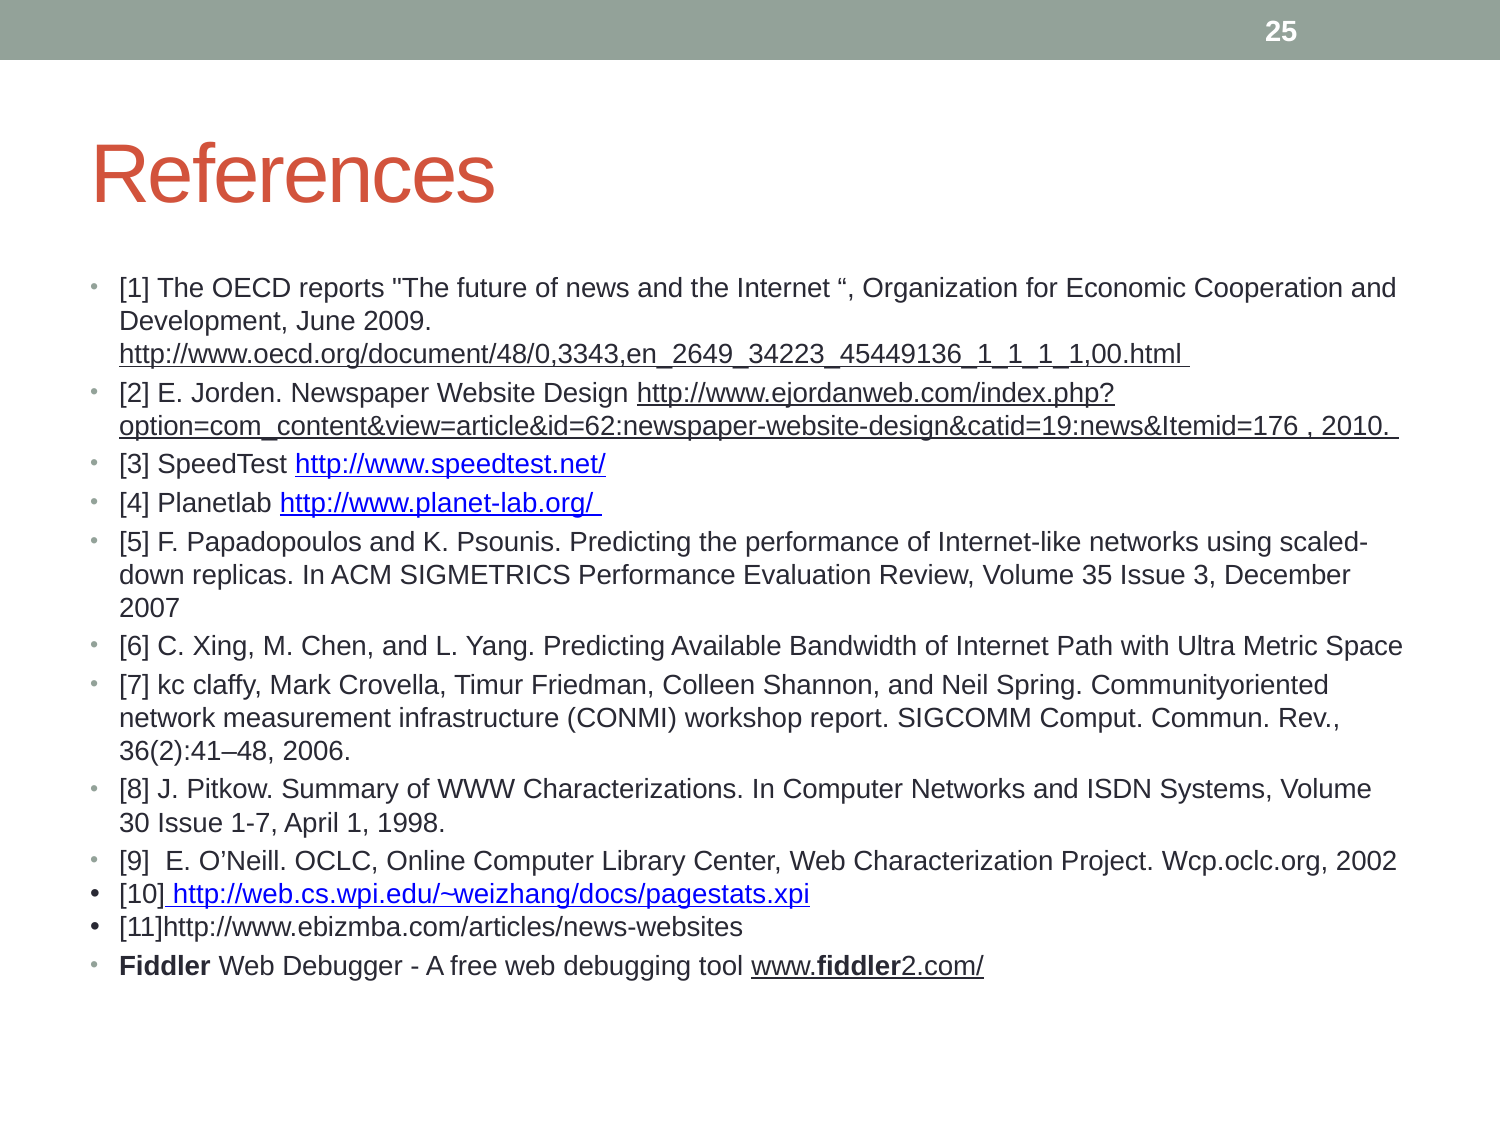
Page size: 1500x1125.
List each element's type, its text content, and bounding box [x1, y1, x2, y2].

slide_number 25 [1250, 3, 1425, 57]
list [1] The OECD reports "The future of news and the Internet “, Organization for Economic Cooperation and Development, June 2009. http://www.oecd.org/document/48/0,3343,en_2649_34223_45449136_1_1_1_1,00.html [2] E. Jorden. Newspaper Website Design http://www.ejordanweb.com/index.php?option=com_content&view=article&id=62:newspaper-website-design&catid=19:news&Itemid=176 , 2010. [3] SpeedTest http://www.speedtest.net/ [4] Planetlab http://www.planet-lab.org/ [5] F. Papadopoulos and K. Psounis. Predicting the performance of Internet-like networks using scaled-down replicas. In ACM SIGMETRICS Performance Evaluation Review, Volume 35 Issue 3, December 2007 [6] C. Xing, M. Chen, and L. Yang. Predicting Available Bandwidth of Internet Path with Ultra Metric Space [7] kc claffy, Mark Crovella, Timur Friedman, Colleen Shannon, and Neil Spring. Communityoriented network measurement infrastructure (CONMI) workshop report. SIGCOMM Comput. Commun. Rev., 36(2):41–48, 2006. [8] J. Pitkow. Summary of WWW Characterizations. In Computer Networks and ISDN Systems, Volume 30 Issue 1-7, April 1, 1998. [9] E. O’Neill. OCLC, Online Computer Library Center, Web Characterization Project. Wcp.oclc.org, 2002 [10] http://web.cs.wpi.edu/~weizhang/docs/pagestats.xpi [11]http://www.ebizmba.com/articles/news-websites Fiddler Web Debugger - A free web debugging tool www.fiddler2.com/ [75, 262, 1425, 1063]
title References [75, 87, 1425, 250]
